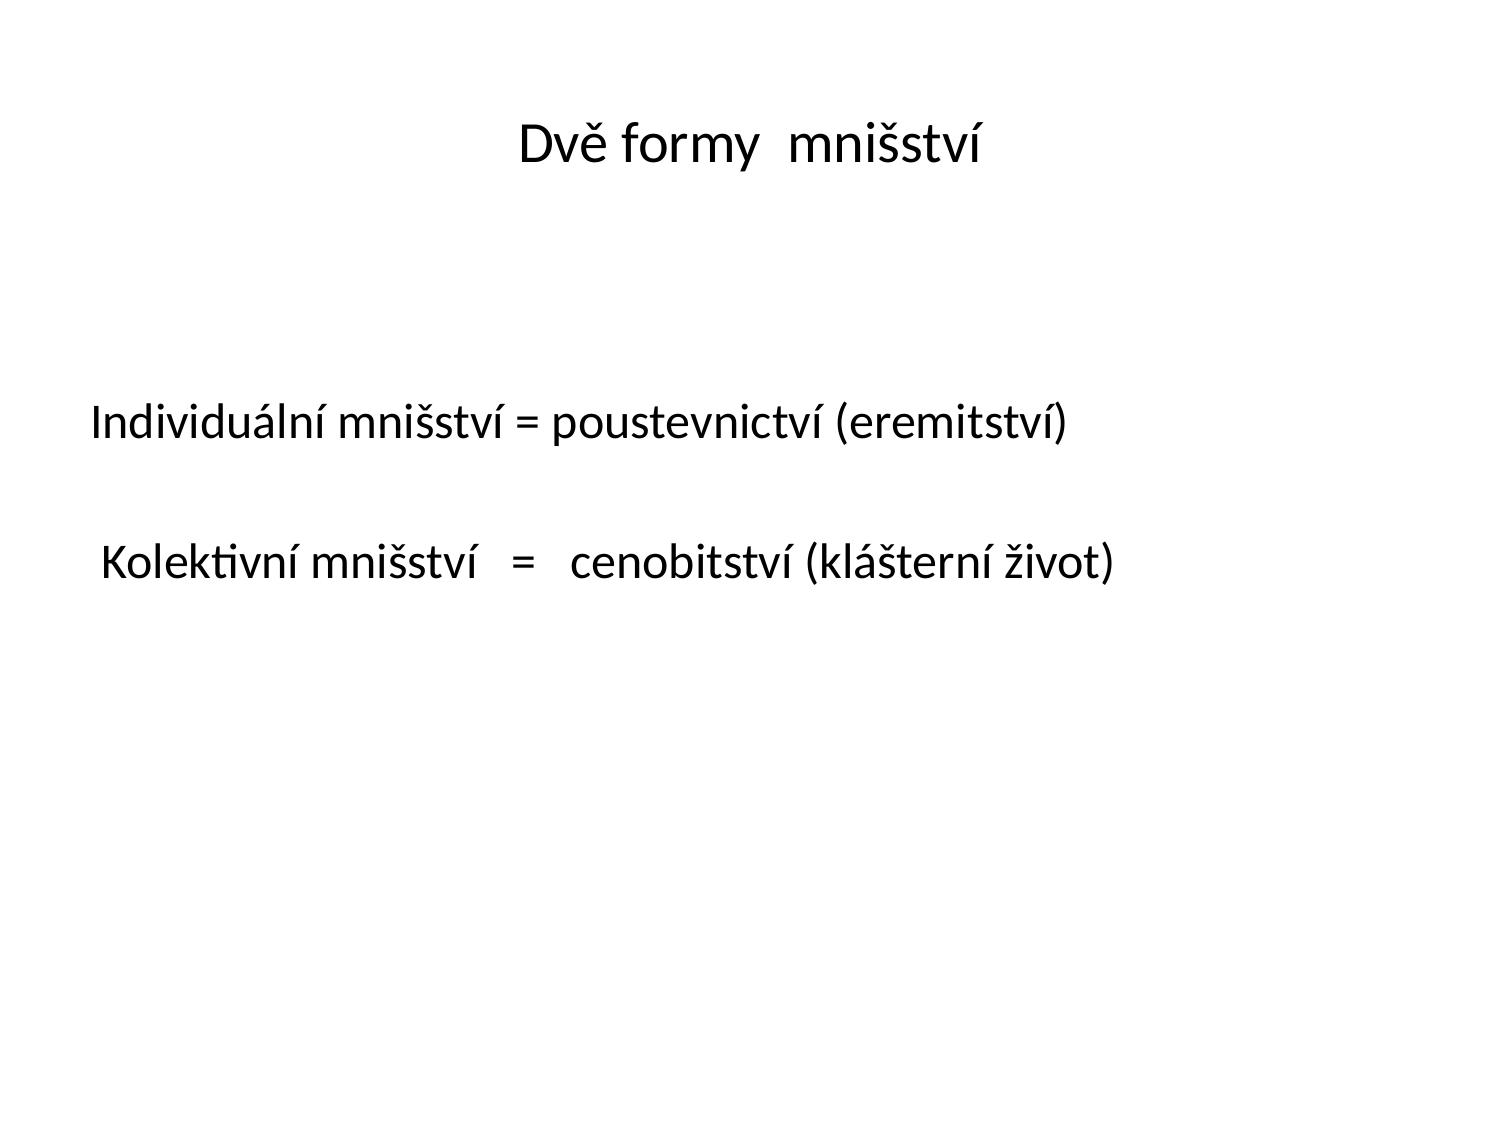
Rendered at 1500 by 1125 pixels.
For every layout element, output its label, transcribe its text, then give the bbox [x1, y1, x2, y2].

title Dvě formy mnišství [75, 45, 1425, 233]
list Individuální mnišství = poustevnictví (eremitství) Kolektivní mnišství = cenobitství (klášterní život) [75, 262, 1425, 1005]
